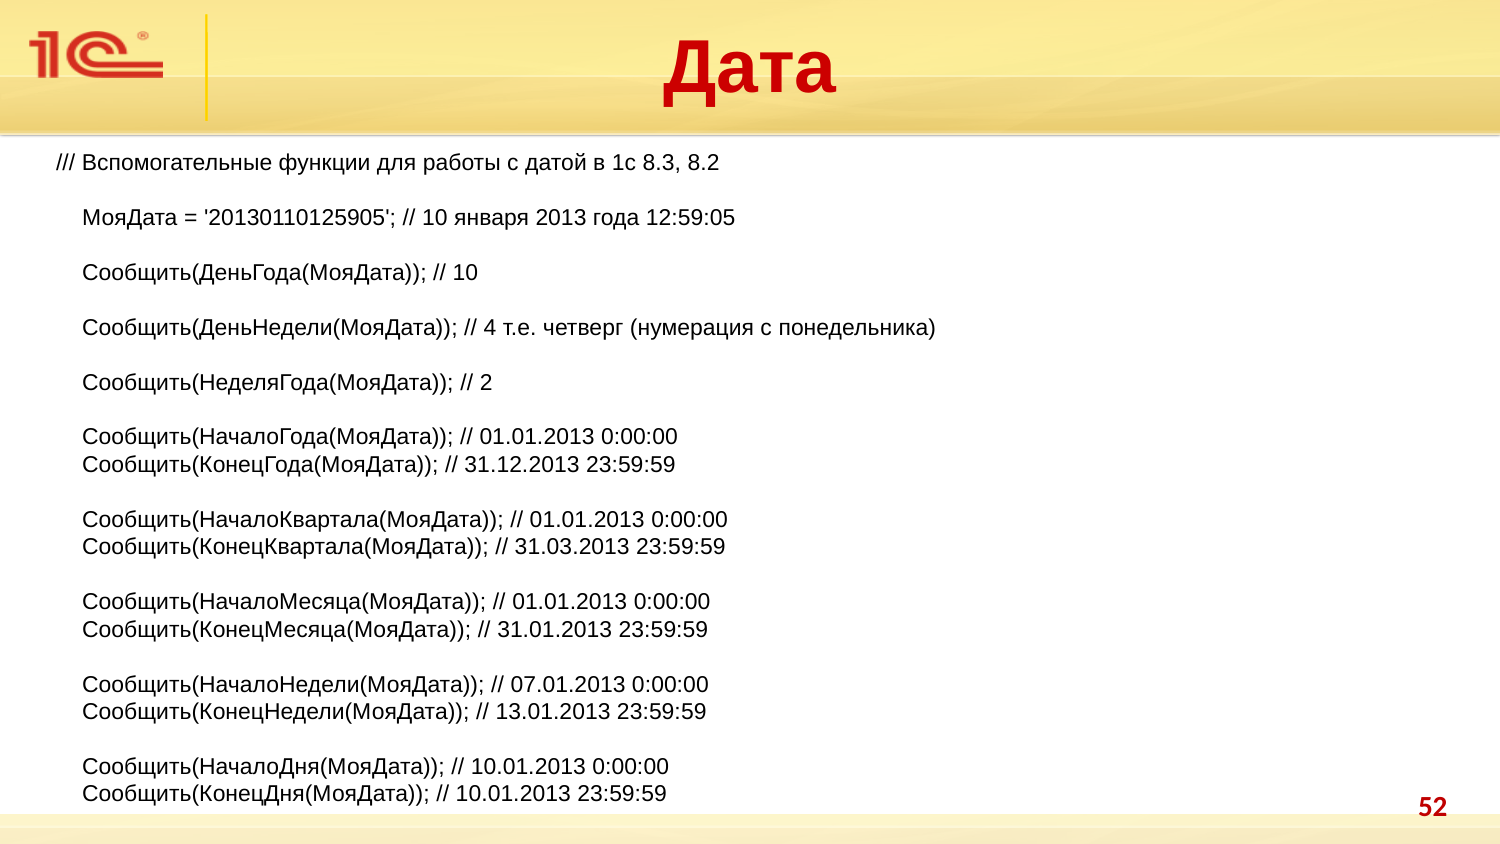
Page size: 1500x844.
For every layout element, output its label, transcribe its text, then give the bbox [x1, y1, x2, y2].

text_box /// Вспомогательные функции для работы с датой в 1с 8.3, 8.2 МояДата = '20130110125905'; // 10 января 2013 года 12:59:05 Сообщить(ДеньГода(МояДата)); // 10 Сообщить(ДеньНедели(МояДата)); // 4 т.е. четверг (нумерация с понедельника) Сообщить(НеделяГода(МояДата)); // 2 Сообщить(НачалоГода(МояДата)); // 01.01.2013 0:00:00 Сообщить(КонецГода(МояДата)); // 31.12.2013 23:59:59 Сообщить(НачалоКвартала(МояДата)); // 01.01.2013 0:00:00 Сообщить(КонецКвартала(МояДата)); // 31.03.2013 23:59:59 Сообщить(НачалоМесяца(МояДата)); // 01.01.2013 0:00:00 Сообщить(КонецМесяца(МояДата)); // 31.01.2013 23:59:59 Сообщить(НачалоНедели(МояДата)); // 07.01.2013 0:00:00 Сообщить(КонецНедели(МояДата)); // 13.01.2013 23:59:59 Сообщить(НачалоДня(МояДата)); // 10.01.2013 0:00:00 Сообщить(КонецДня(МояДата)); // 10.01.2013 23:59:59 [41, 140, 1196, 814]
text_box 52 [1387, 788, 1478, 821]
title Дата [0, 1, 1500, 141]
picture [0, 814, 1500, 844]
